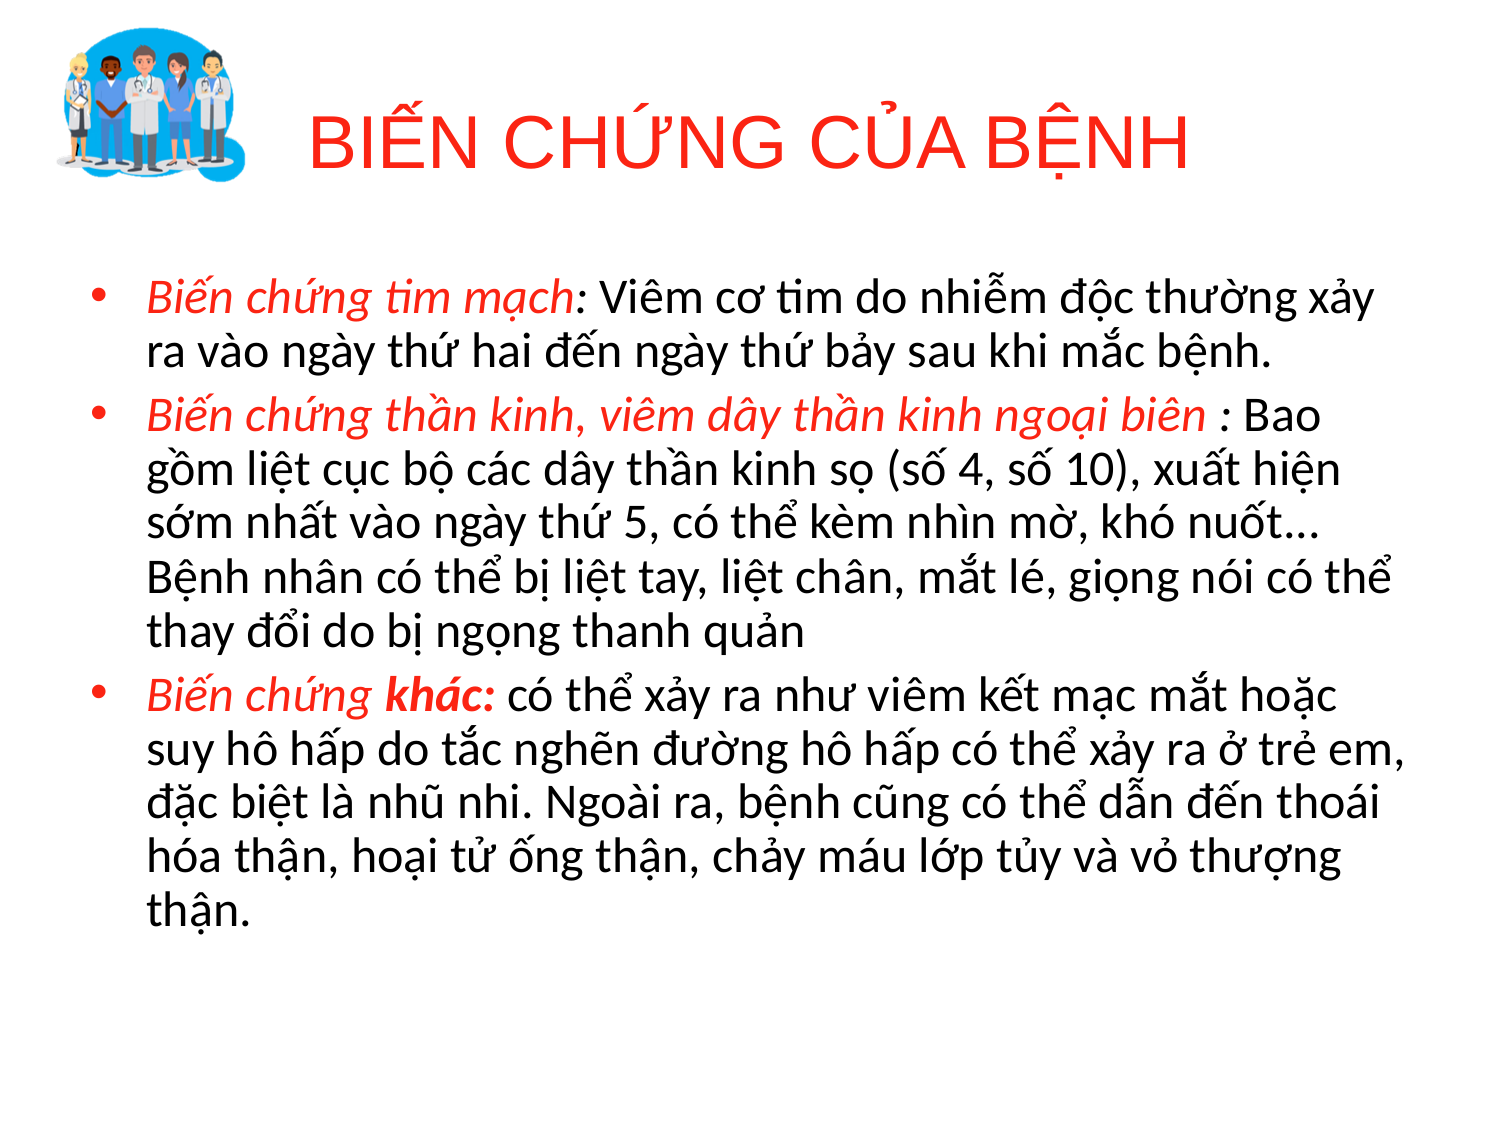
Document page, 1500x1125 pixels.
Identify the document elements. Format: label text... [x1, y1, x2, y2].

title BIẾN CHỨNG CỦA BỆNH [74, 44, 1426, 233]
list Biến chứng tim mạch: Viêm cơ tim do nhiễm độc thường xảy ra vào ngày thứ hai đến ngày thứ bảy sau khi mắc bệnh. Biến chứng thần kinh, viêm dây thần kinh ngoại biên : Bao gồm liệt cục bộ các dây thần kinh sọ (số 4, số 10), xuất hiện sớm nhất vào ngày thứ 5, có thể kèm nhìn mờ, khó nuốt... Bệnh nhân có thể bị liệt tay, liệt chân, mắt lé, giọng nói có thể thay đổi do bị ngọng thanh quản Biến chứng khác: có thể xảy ra như viêm kết mạc mắt hoặc suy hô hấp do tắc nghẽn đường hô hấp có thể xảy ra ở trẻ em, đặc biệt là nhũ nhi. Ngoài ra, bệnh cũng có thể dẫn đến thoái hóa thận, hoại tử ống thận, chảy máu lớp tủy và vỏ thượng thận. [74, 262, 1426, 1006]
picture [49, 14, 252, 190]
